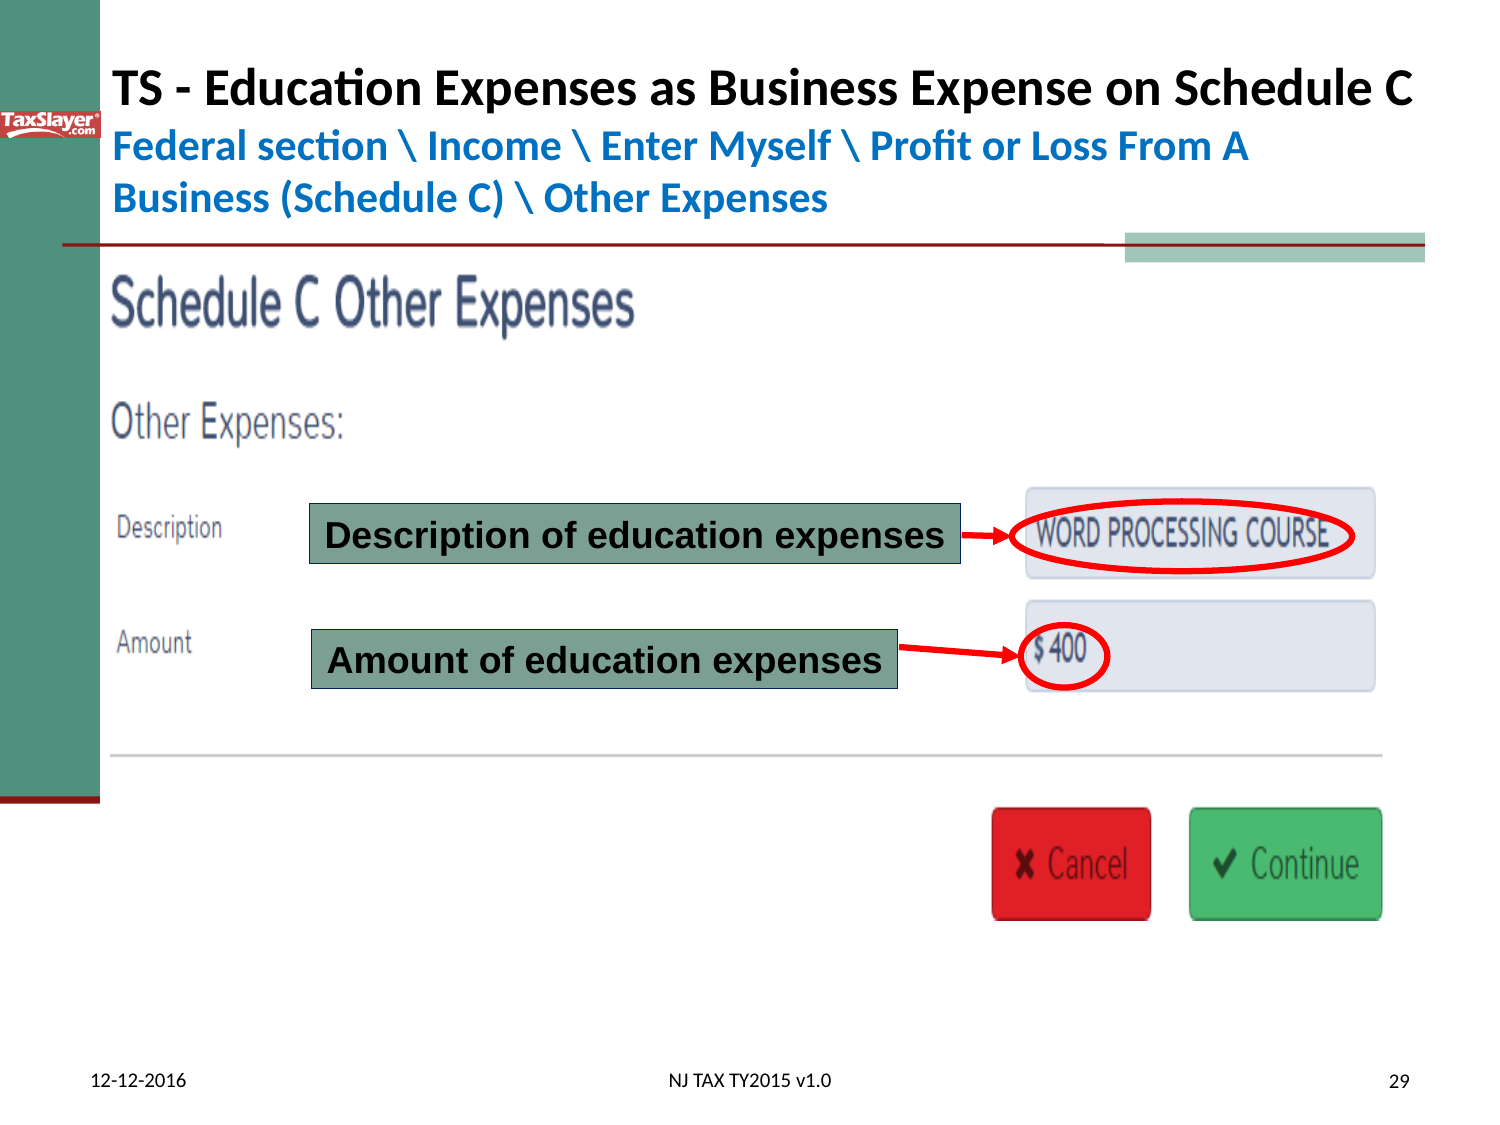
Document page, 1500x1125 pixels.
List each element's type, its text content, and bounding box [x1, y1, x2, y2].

footer NJ TAX TY2015 v1.0 [496, 1050, 1004, 1100]
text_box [898, 646, 1022, 657]
title TS - Education Expenses as Business Expense on Schedule C Federal section \ Income \ Enter Myself \ Profit or Loss From A Business (Schedule C) \ Other Expenses [97, 43, 1500, 231]
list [106, 263, 1384, 921]
picture [0, 110, 101, 139]
slide_number 29 [1112, 1049, 1426, 1101]
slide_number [74, 1049, 401, 1100]
